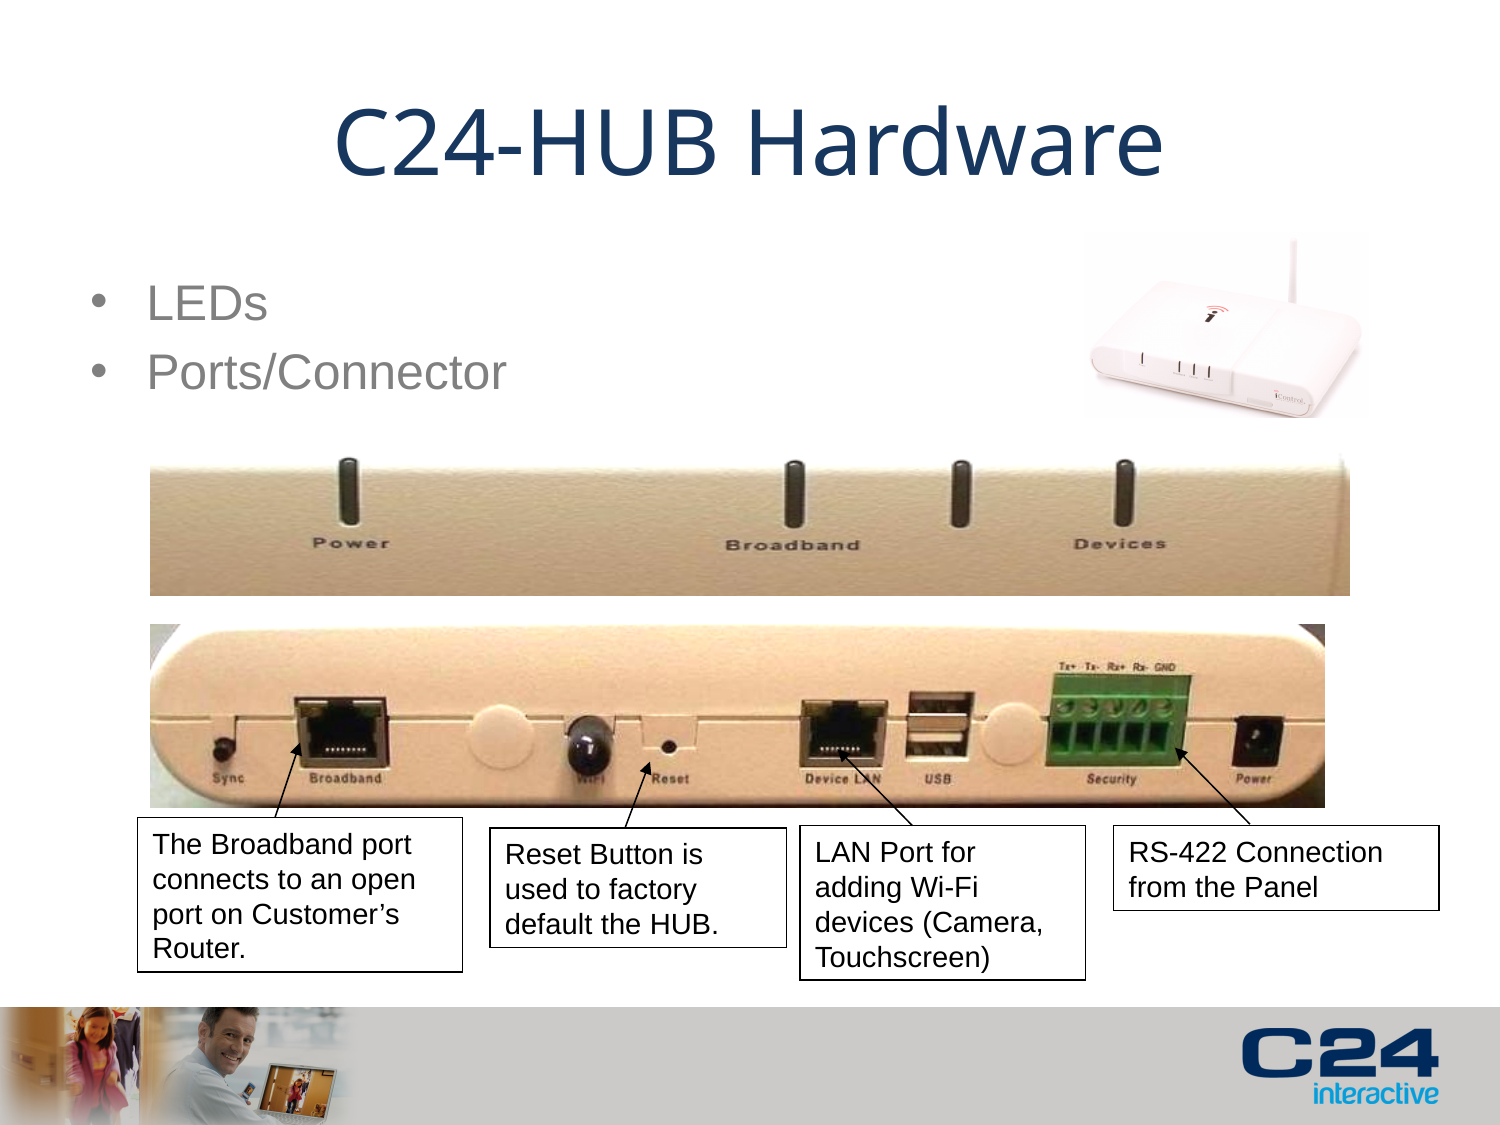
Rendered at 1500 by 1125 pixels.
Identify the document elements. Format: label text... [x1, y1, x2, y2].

text_box Reset Button is used to factory default the HUB. [490, 828, 787, 948]
text_box The Broadband port connects to an open port on Customer’s Router. [137, 817, 463, 973]
picture [149, 420, 1351, 596]
text_box LAN Port for adding Wi-Fi devices (Camera, Touchscreen) [800, 825, 1086, 981]
text_box RS-422 Connection from the Panel [1113, 825, 1440, 911]
picture [149, 623, 1326, 808]
title C24-HUB Hardware [75, 45, 1425, 233]
picture [1084, 232, 1370, 418]
list LEDs Ports/Connector [75, 262, 1425, 1005]
picture [0, 1007, 1500, 1125]
